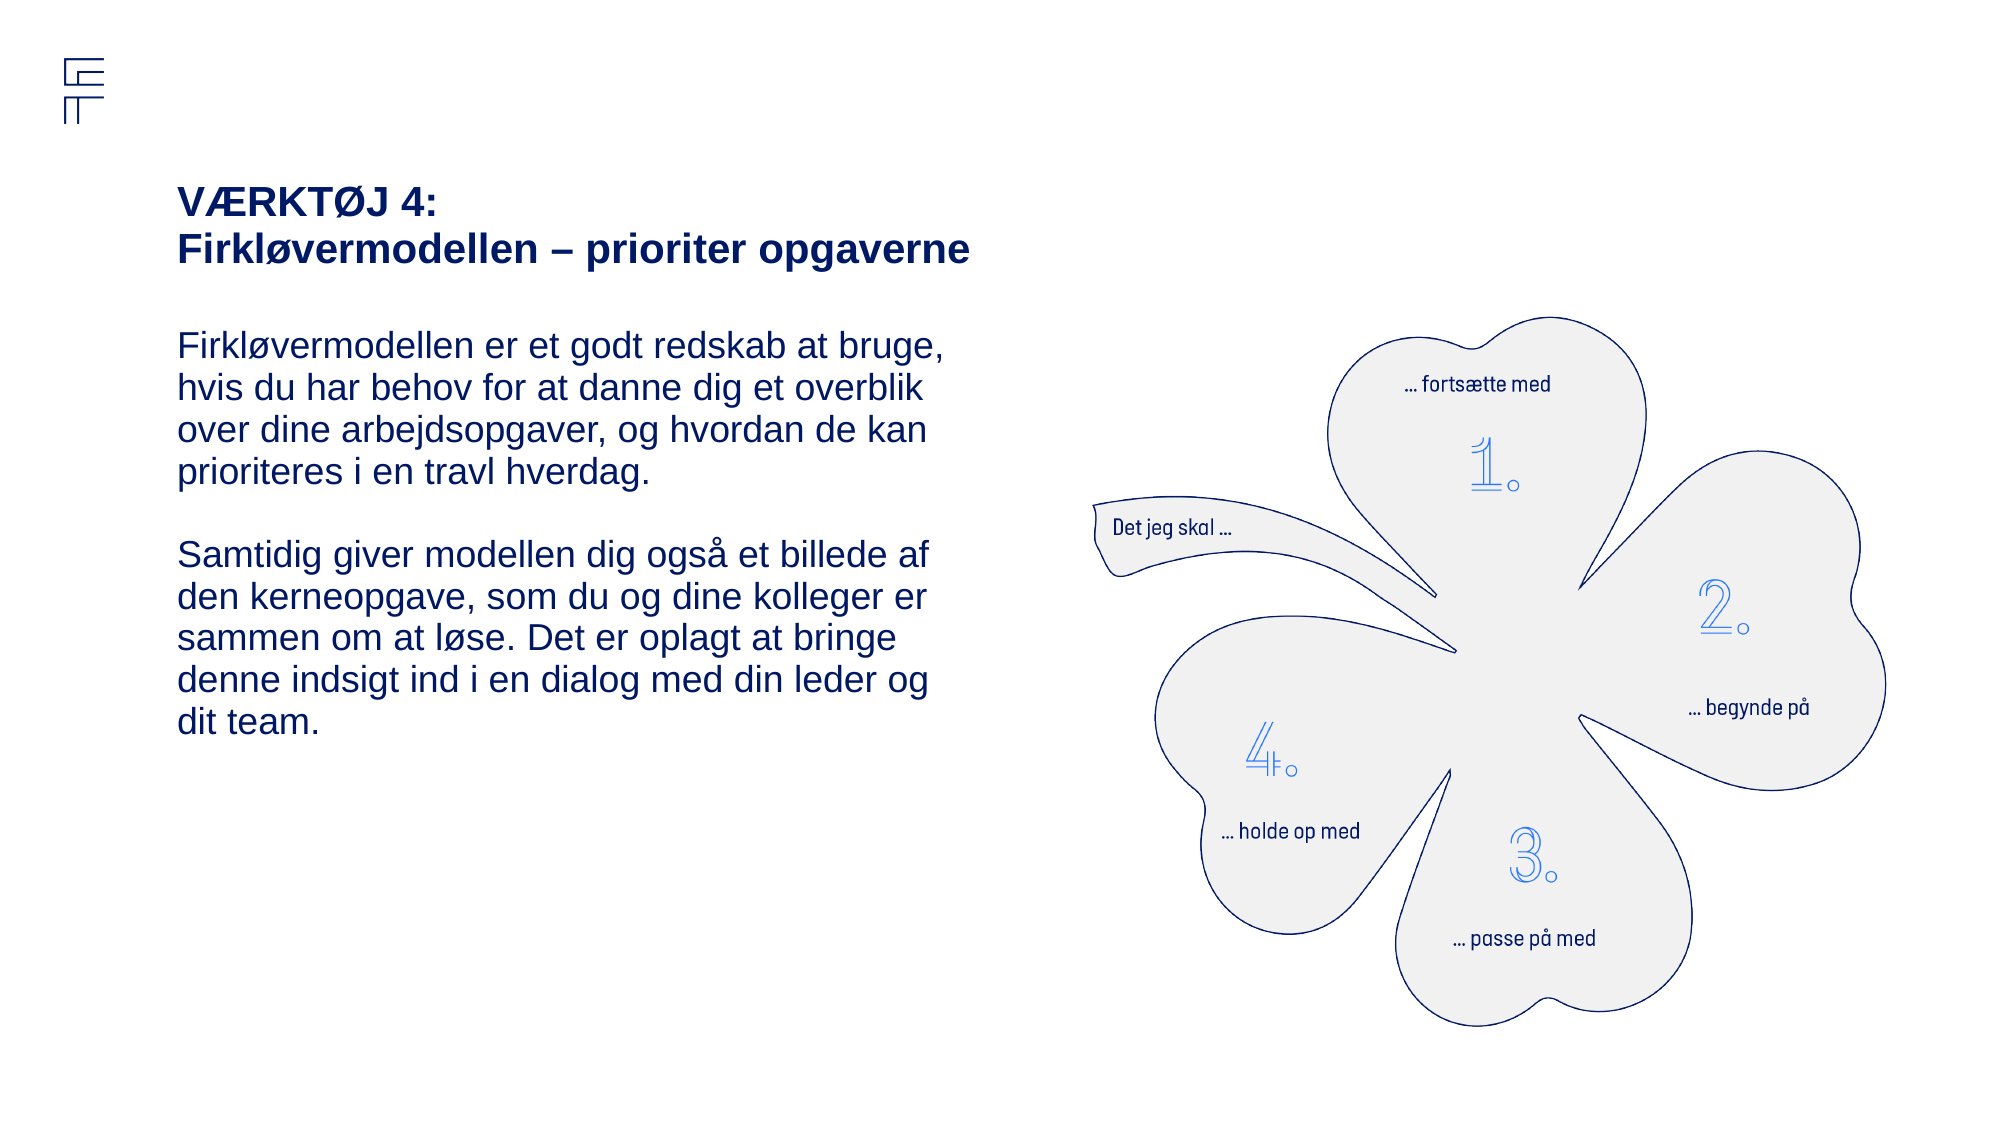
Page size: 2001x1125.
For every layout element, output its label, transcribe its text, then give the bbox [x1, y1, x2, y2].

title VÆRKTØJ 4: Firkløvermodellen – prioriter opgaverne [177, 177, 1389, 272]
list Firkløvermodellen er et godt redskab at bruge, hvis du har behov for at danne dig et overblik over dine arbejdsopgaver, og hvordan de kan prioriteres i en travl hverdag. Samtidig giver modellen dig også et billede af den kerneopgave, som du og dine kolleger er sammen om at løse. Det er oplagt at bringe denne indsigt ind i en dialog med din leder og dit team. [177, 324, 850, 1019]
picture [850, 220, 2000, 1124]
picture [64, 58, 104, 124]
